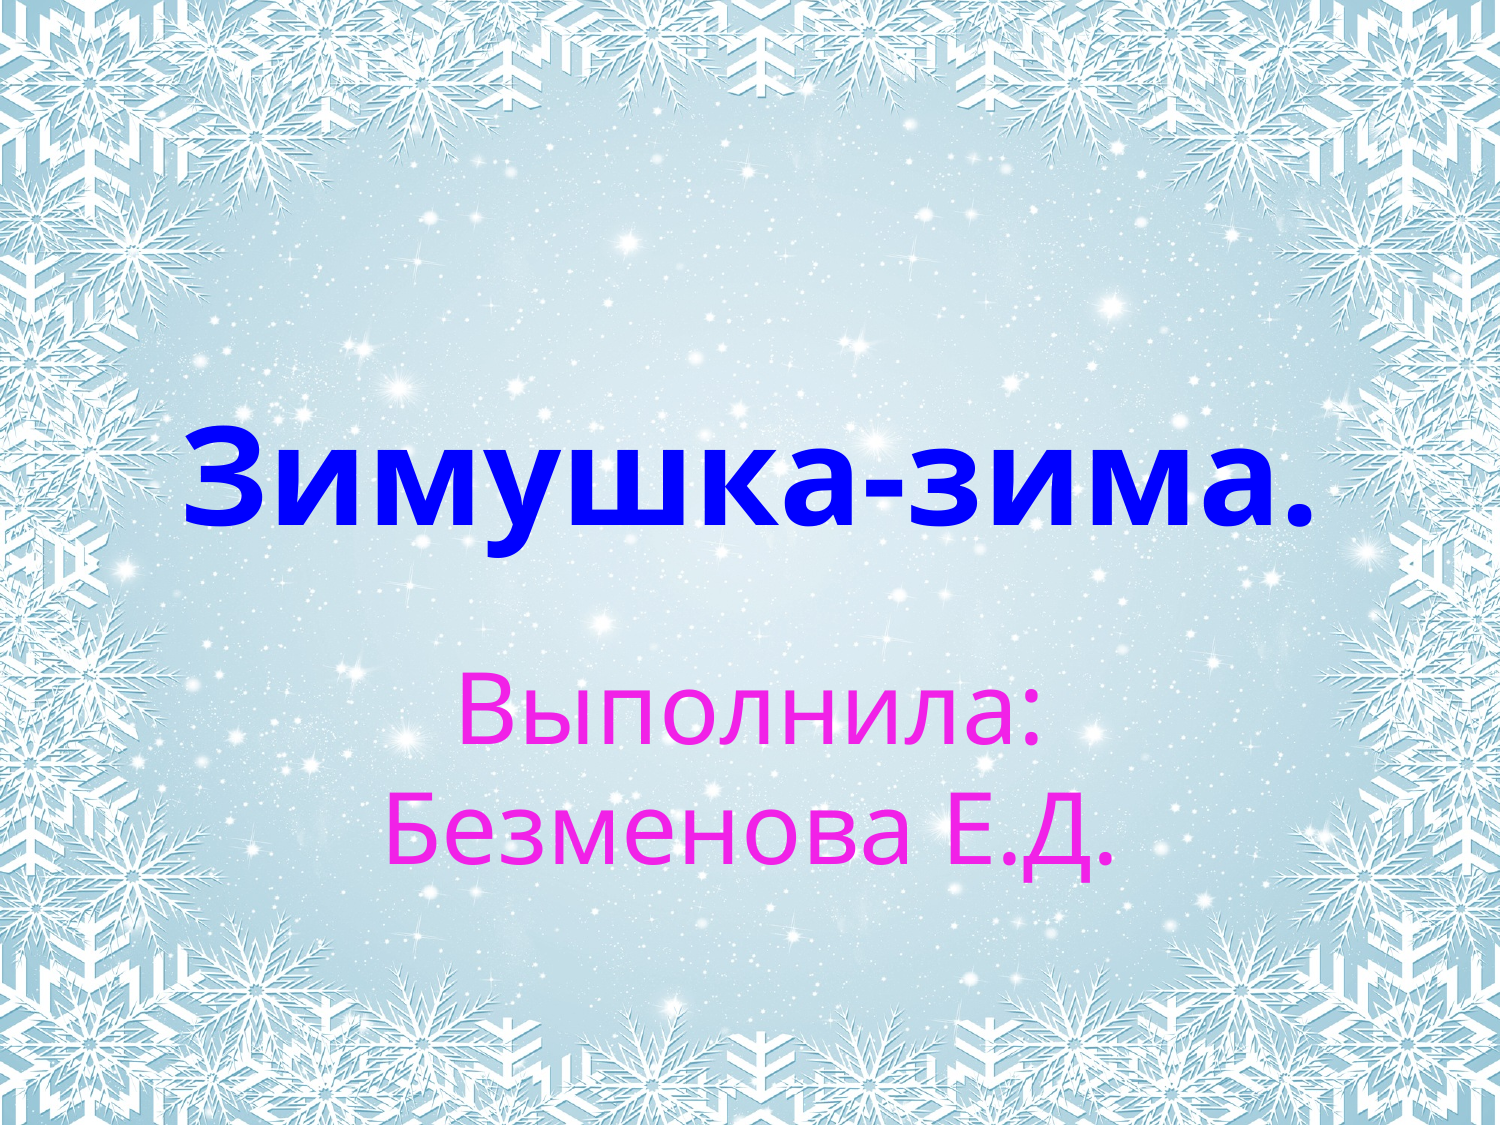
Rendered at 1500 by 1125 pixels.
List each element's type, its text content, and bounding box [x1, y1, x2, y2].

picture [0, 0, 1500, 1125]
title Зимушка-зима. [112, 349, 1388, 591]
subtitle Выполнила: Безменова Е.Д. [225, 637, 1275, 925]
